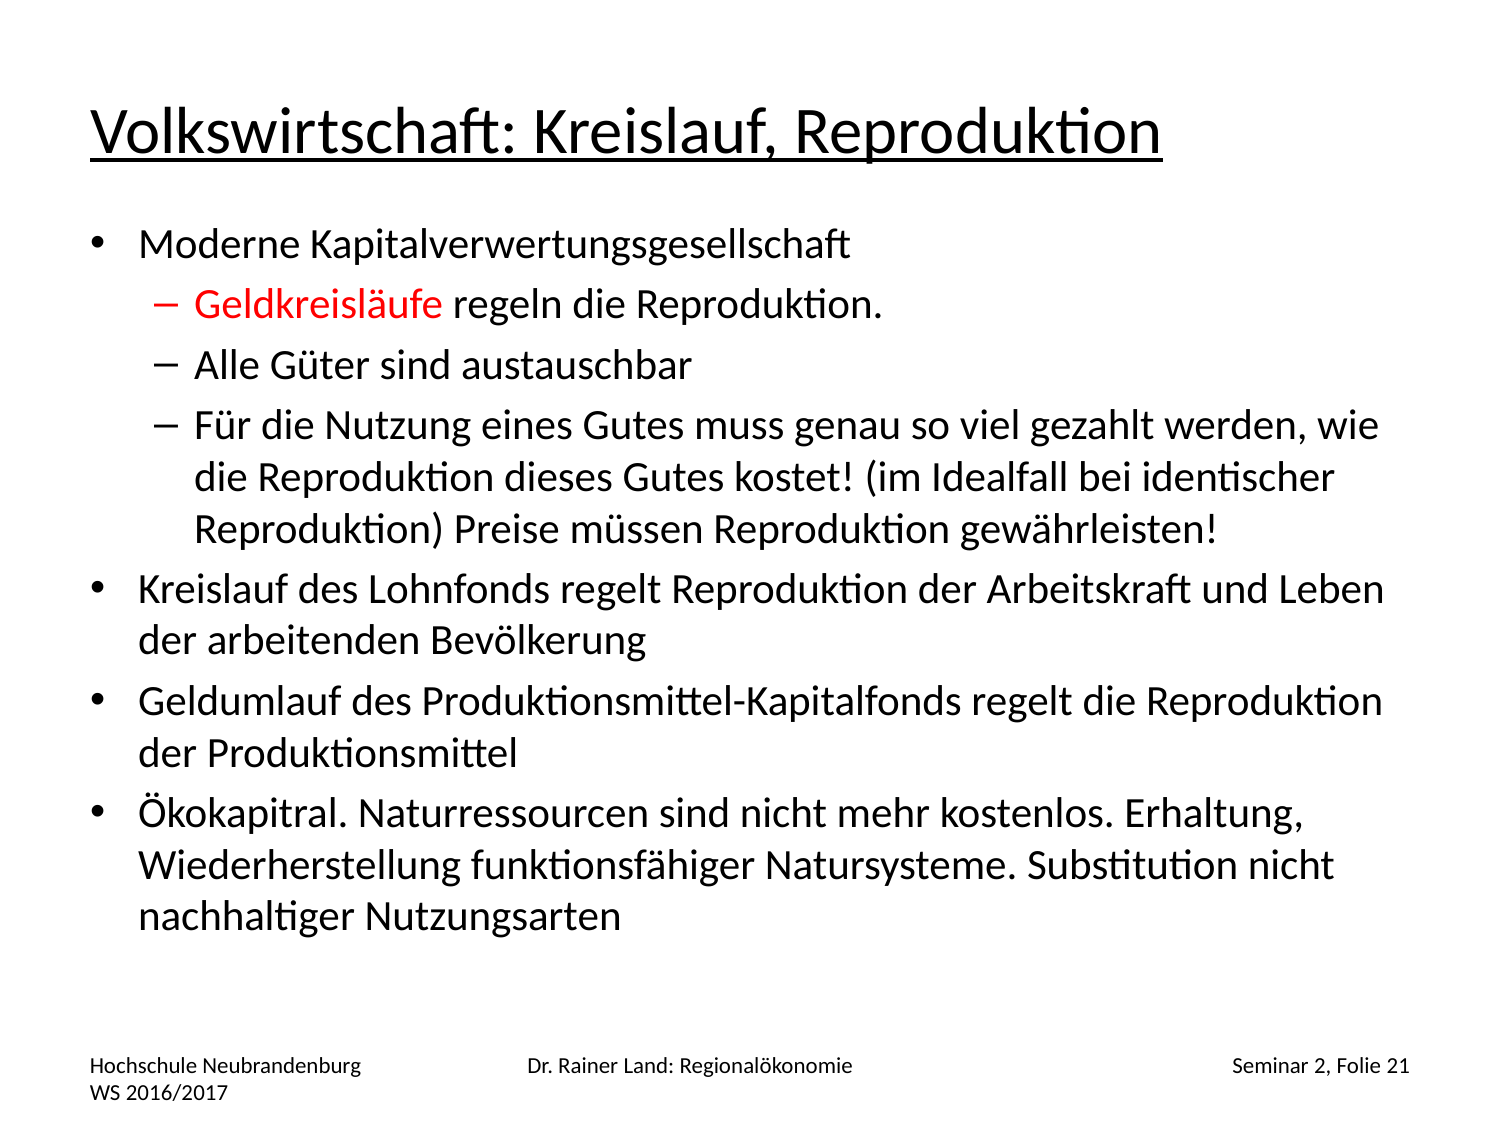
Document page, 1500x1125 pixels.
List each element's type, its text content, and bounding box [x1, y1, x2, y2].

slide_number Hochschule Neubrandenburg WS 2016/2017 [75, 1042, 425, 1103]
list Moderne Kapitalverwertungsgesellschaft Geldkreisläufe regeln die Reproduktion. Alle Güter sind austauschbar Für die Nutzung eines Gutes muss genau so viel gezahlt werden, wie die Reproduktion dieses Gutes kostet! (im Idealfall bei identischer Reproduktion) Preise müssen Reproduktion gewährleisten! Kreislauf des Lohnfonds regelt Reproduktion der Arbeitskraft und Leben der arbeitenden Bevölkerung Geldumlauf des Produktionsmittel-Kapitalfonds regelt die Reproduktion der Produktionsmittel Ökokapitral. Naturressourcen sind nicht mehr kostenlos. Erhaltung, Wiederherstellung funktionsfähiger Natursysteme. Substitution nicht nachhaltiger Nutzungsarten [75, 208, 1425, 1005]
slide_number Seminar 2, Folie 21 [1074, 1042, 1425, 1103]
title Volkswirtschaft: Kreislauf, Reproduktion [75, 45, 1425, 208]
footer Dr. Rainer Land: Regionalökonomie [512, 1042, 988, 1103]
